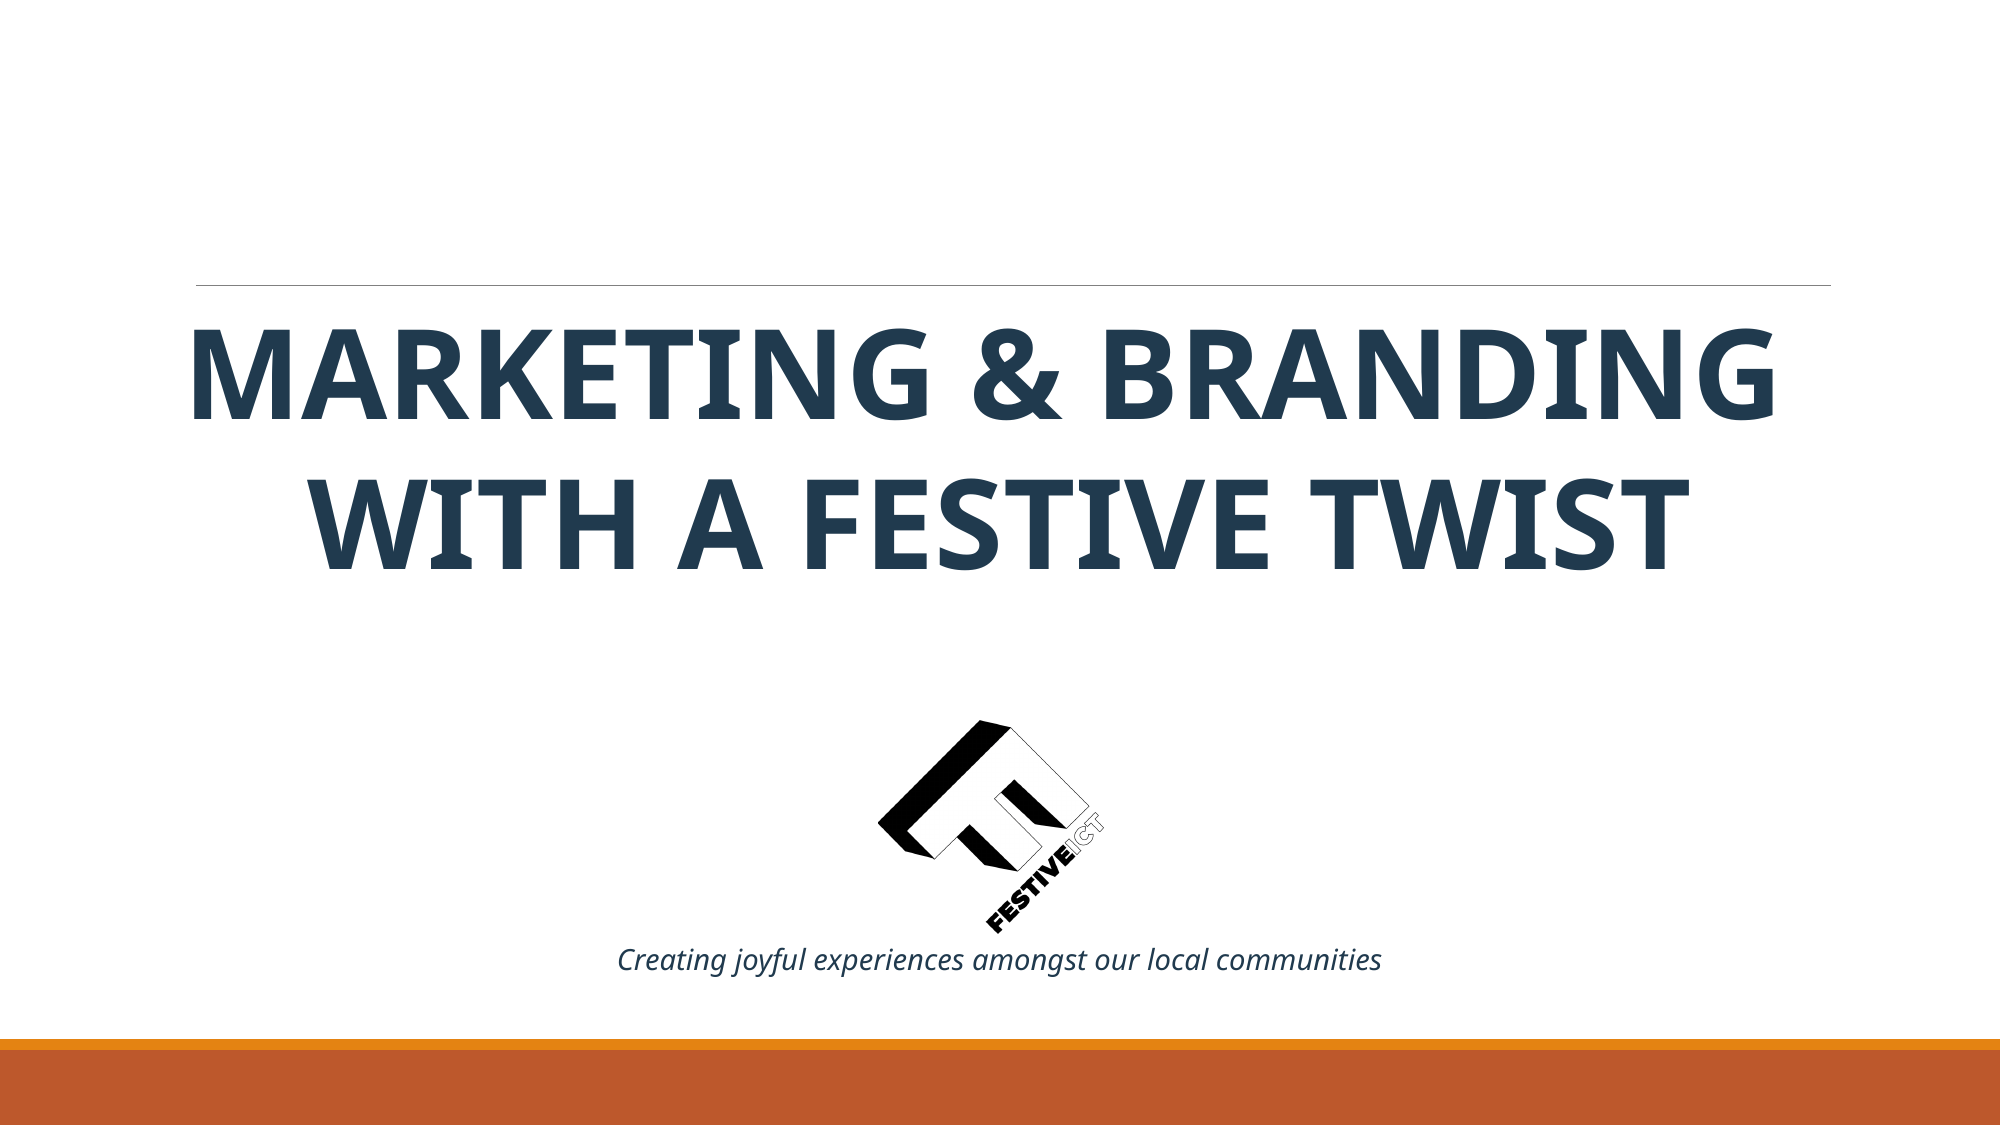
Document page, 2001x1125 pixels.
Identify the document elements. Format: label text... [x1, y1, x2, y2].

text_box MARKETING & BRANDING WITH A FESTIVE TWIST [101, 287, 1899, 602]
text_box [525, 719, 1475, 985]
